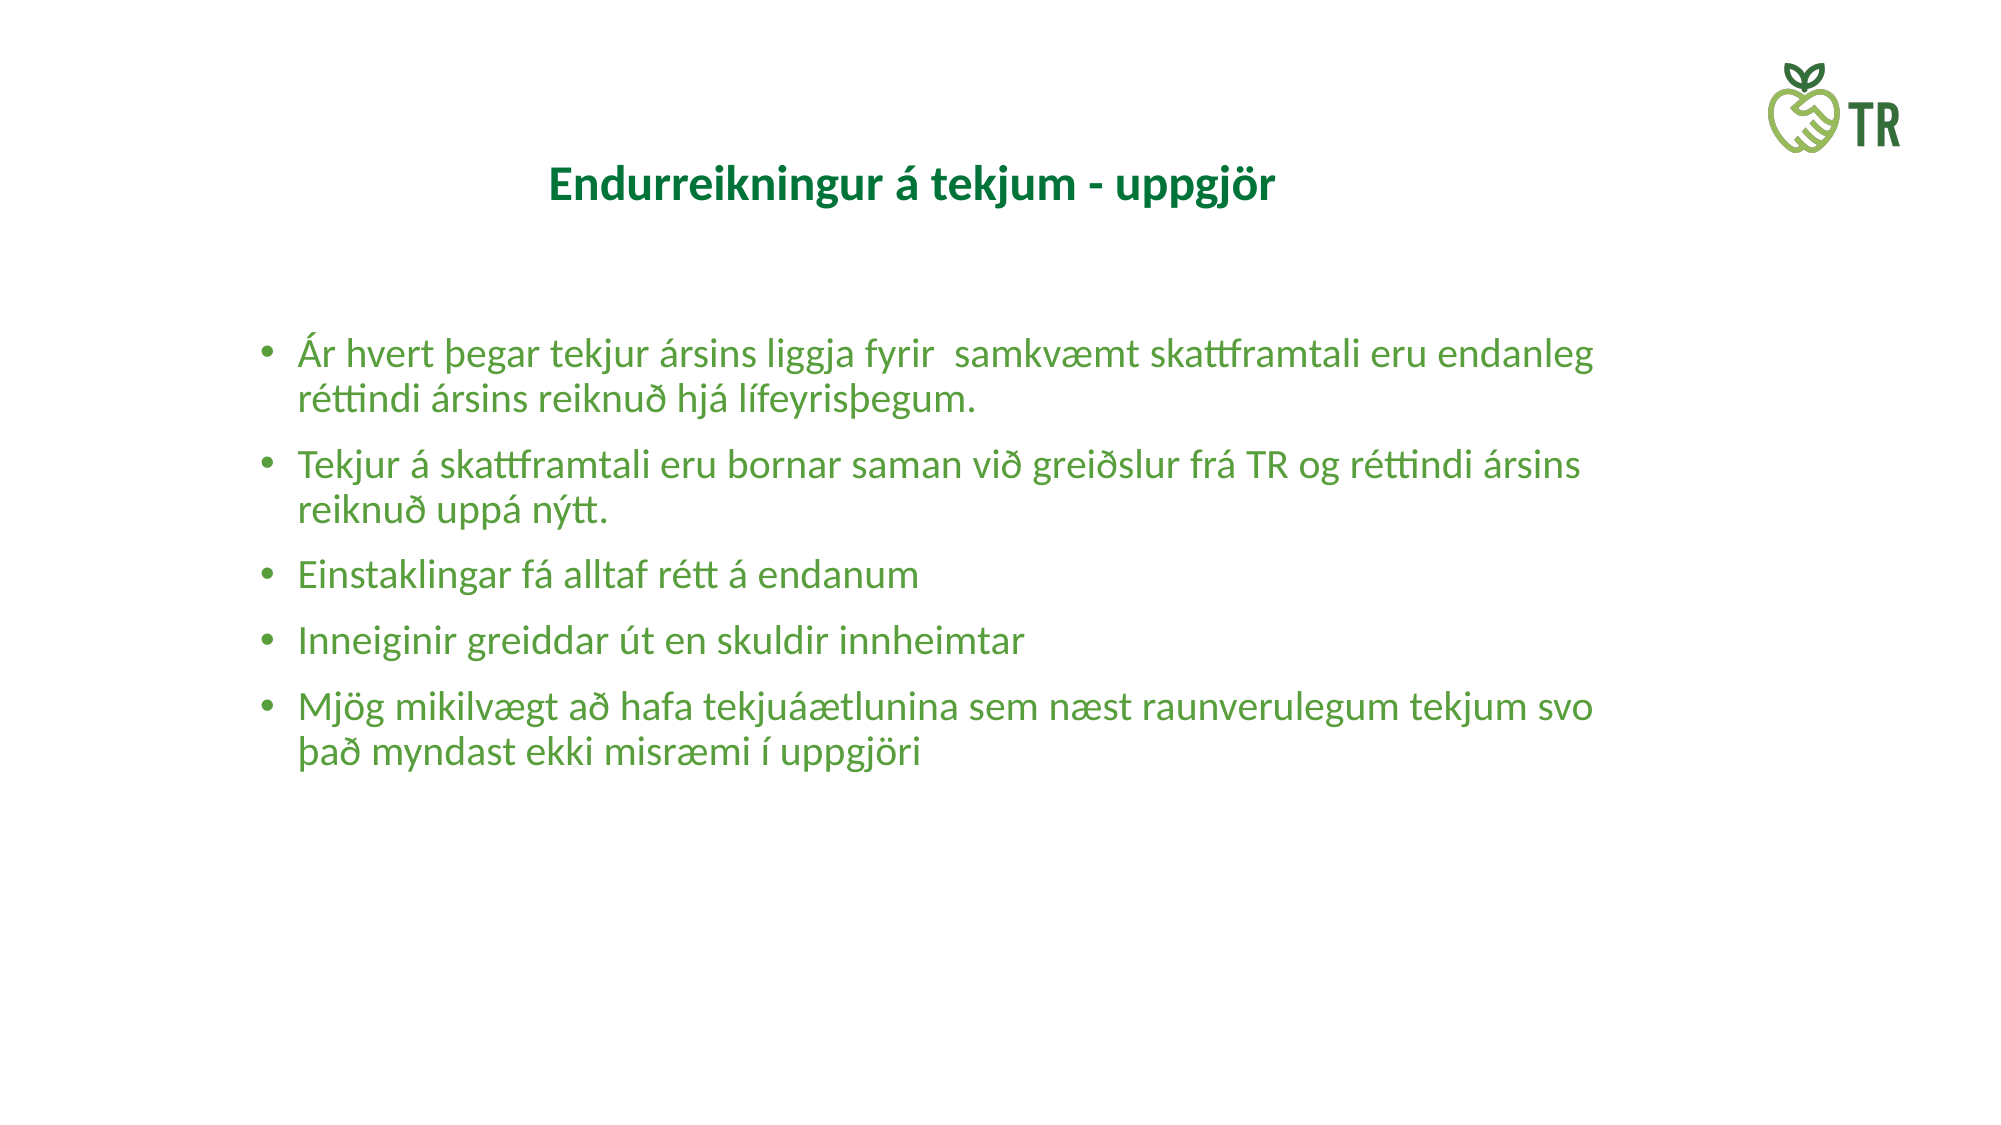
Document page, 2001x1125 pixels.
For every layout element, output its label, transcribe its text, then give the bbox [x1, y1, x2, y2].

title Endurreikningur á tekjum - uppgjör​ [309, 105, 1516, 263]
picture [1768, 63, 1900, 153]
list Ár hvert þegar tekjur ársins liggja fyrir samkvæmt skattframtali eru endanleg réttindi ársins reiknuð hjá lífeyrisþegum.​ Tekjur á skattframtali eru bornar saman við greiðslur frá TR og réttindi ársins reiknuð uppá nýtt.​ Einstaklingar fá alltaf rétt á endanum​ Inneiginir greiddar út en skuldir innheimtar​ Mjög mikilvægt að hafa tekjuáætlunina sem næst raunverulegum tekjum svo það myndast ekki misræmi í uppgjöri​ [245, 323, 1644, 885]
